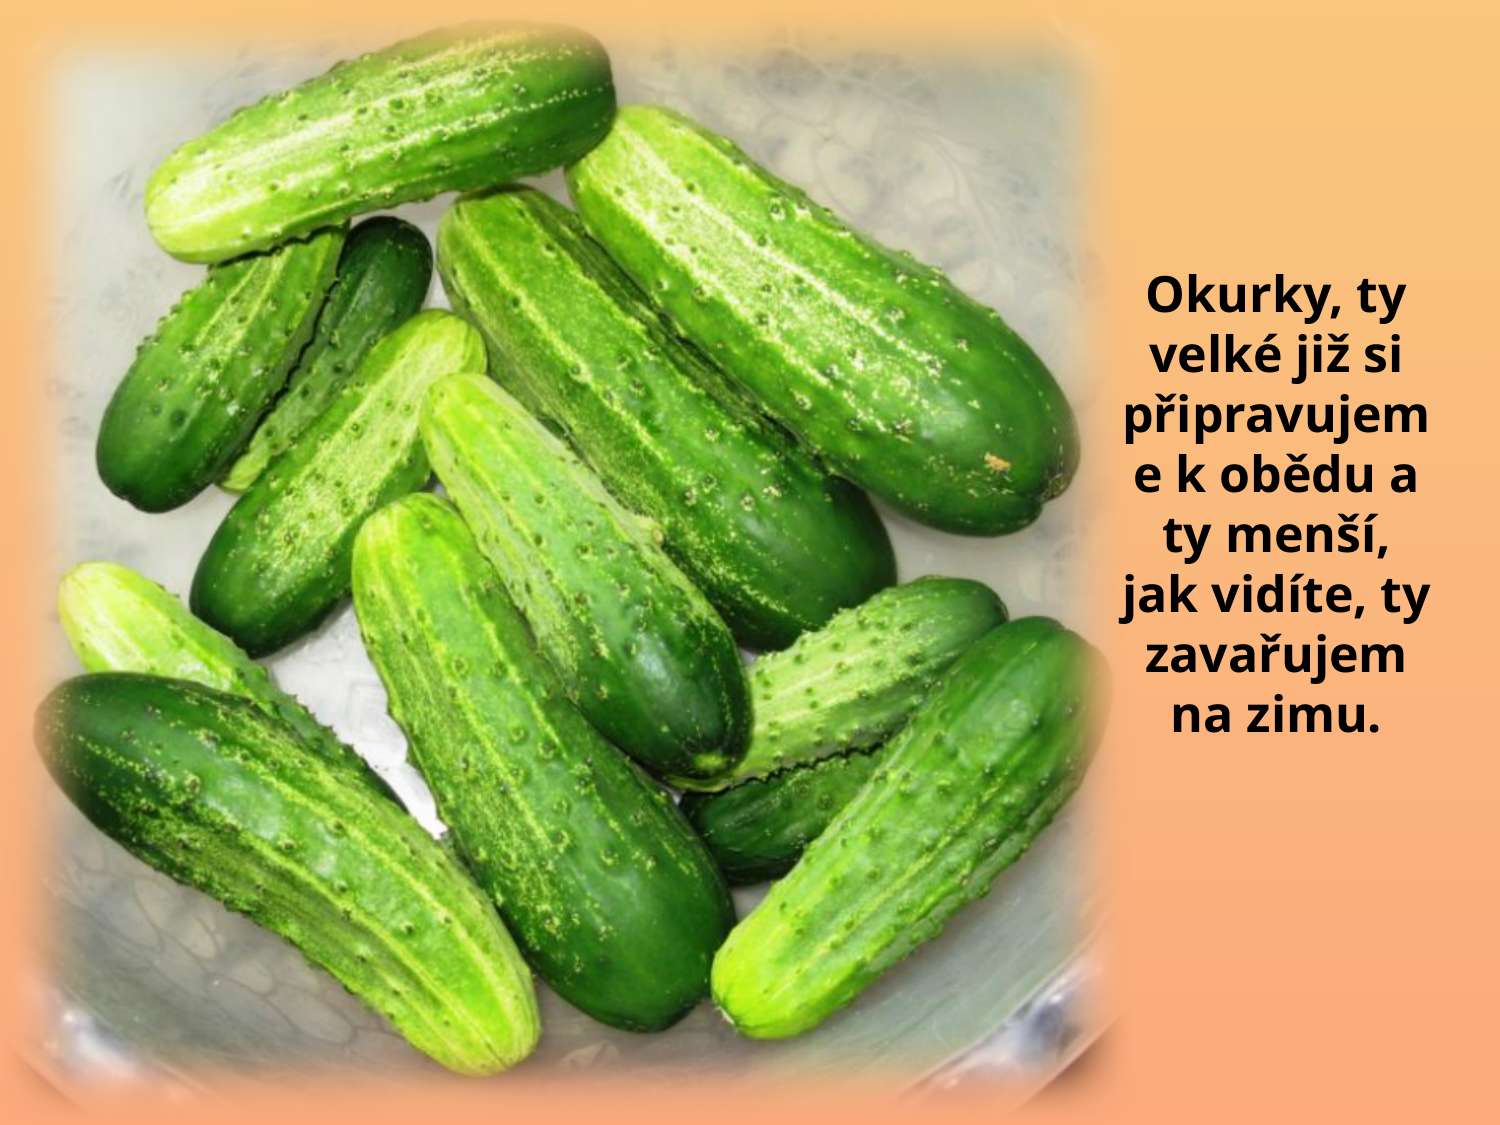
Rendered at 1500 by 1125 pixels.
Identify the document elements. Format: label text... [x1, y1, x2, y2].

picture [0, 0, 1135, 1125]
title Okurky, ty velké již si připravujeme k obědu a ty menší, jak vidíte, ty zavařujem na zimu. [1139, 113, 1449, 891]
